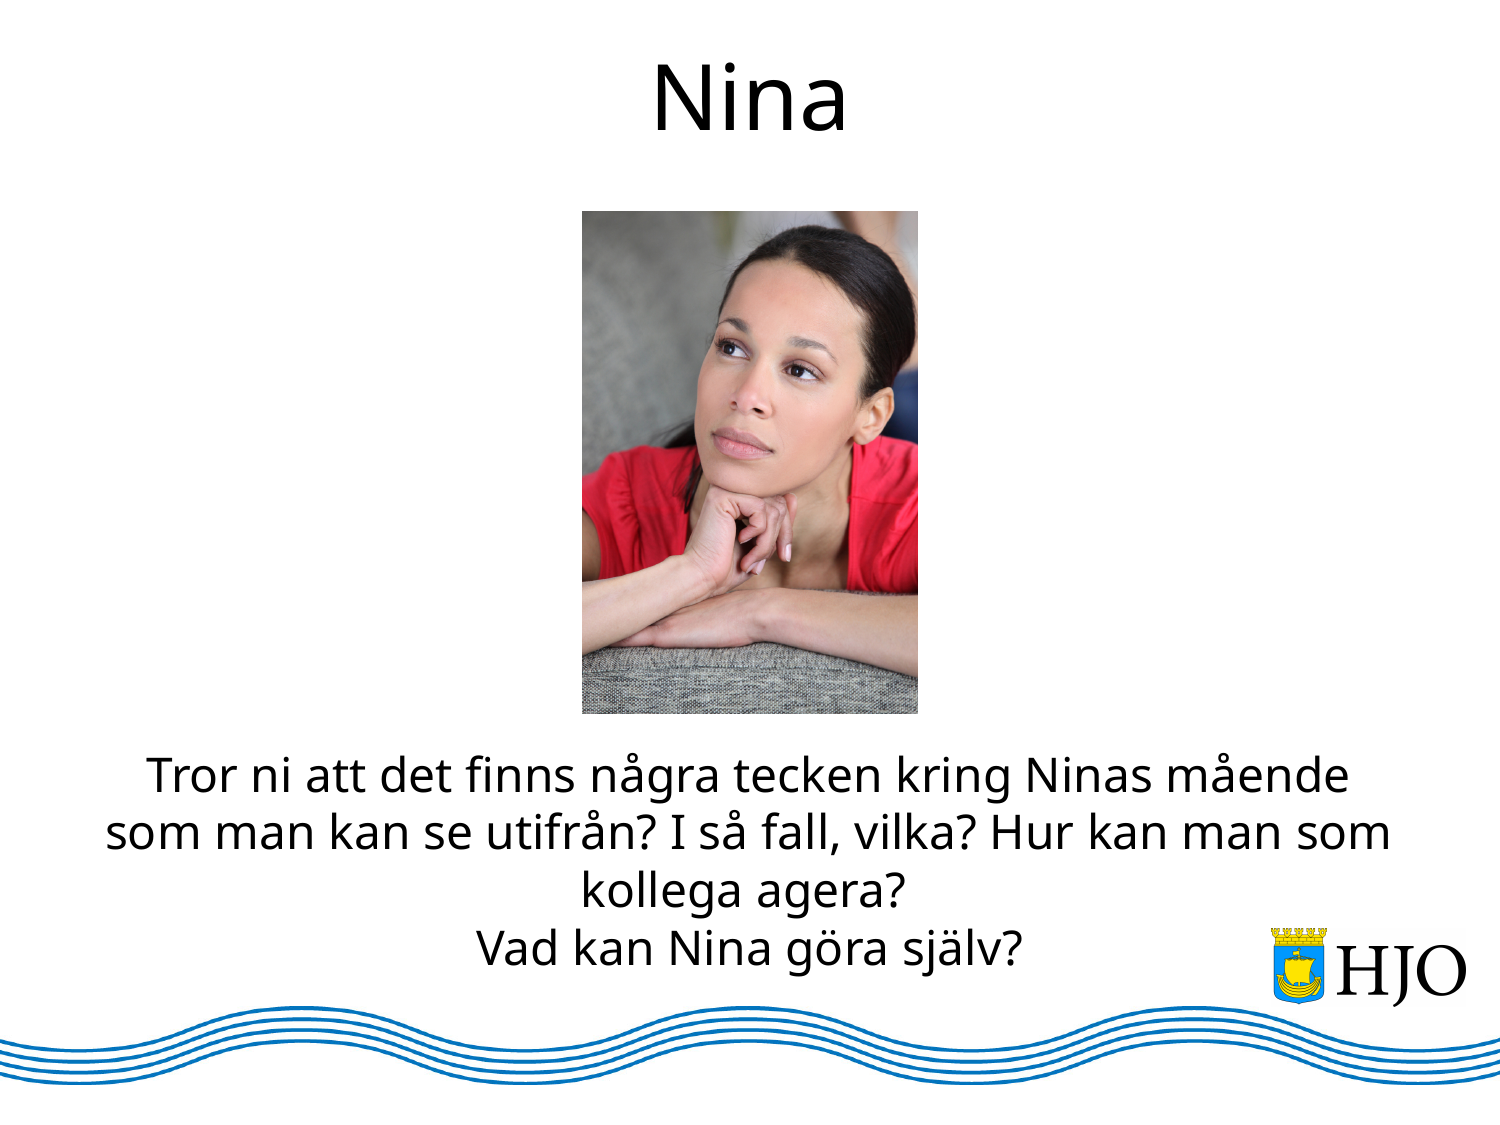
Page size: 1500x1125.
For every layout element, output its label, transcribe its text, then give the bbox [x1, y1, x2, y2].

picture [0, 928, 1500, 1085]
text_box Tror ni att det finns några tecken kring Ninas mående som man kan se utifrån? I så fall, vilka? Hur kan man som kollega agera? Vad kan Nina göra själv? [88, 737, 1412, 982]
picture [582, 210, 918, 714]
title Nina [161, 0, 1339, 188]
